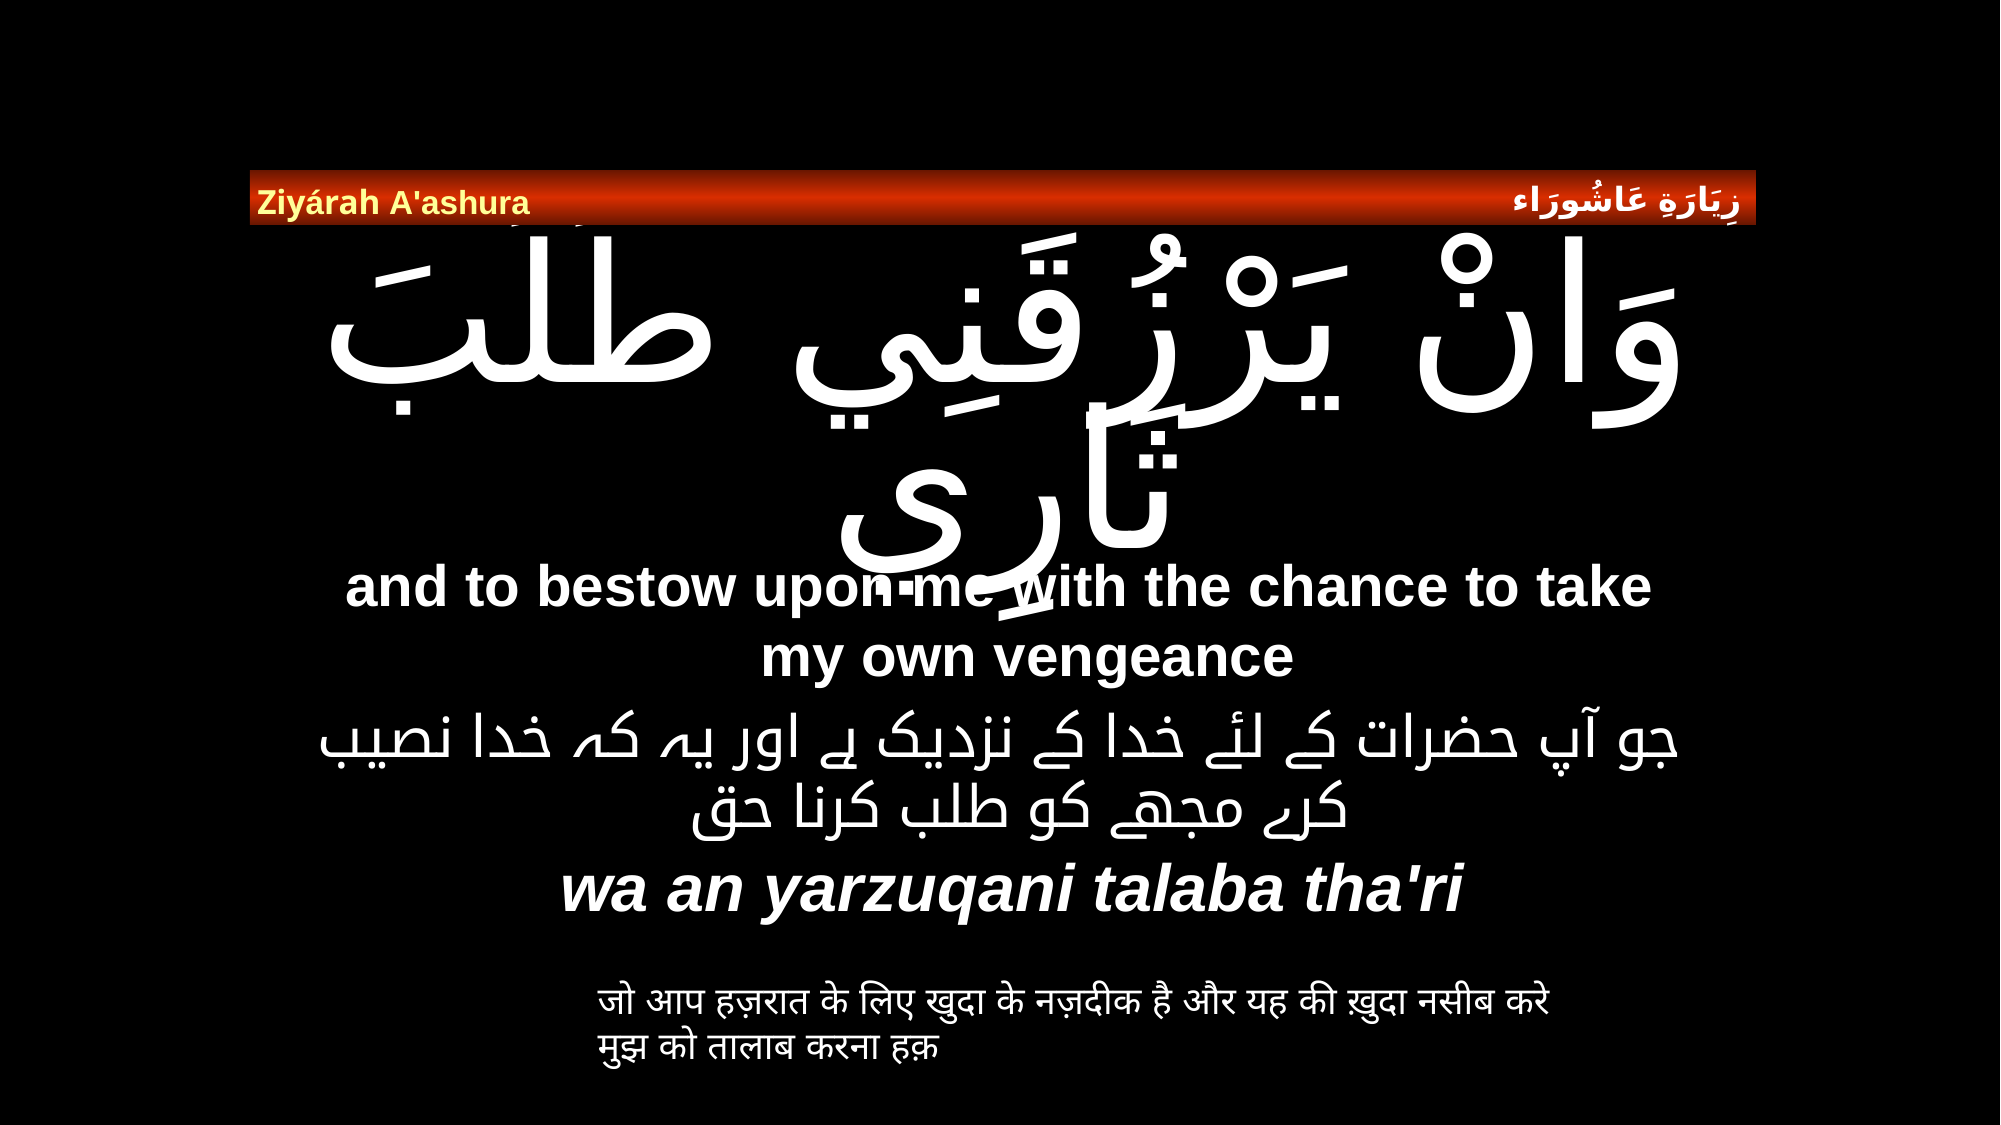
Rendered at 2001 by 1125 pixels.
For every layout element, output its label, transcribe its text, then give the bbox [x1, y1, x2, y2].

subtitle and to bestow upon me with the chance to take my own vengeance جو آپ حضرات کے لئے خدا کے نزدیک ہے اور یہ کہ خدا نصیب کرے مجھے کو طلب کرنا حق [287, 540, 1713, 828]
text_box زِيَارَةِ عَاشُورَاء [249, 170, 1756, 225]
text_box wa an yarzuqani talaba tha'ri [299, 837, 1725, 925]
title وَانْ يَرْزُقَنِي طَلَبَ ثَارِي [287, 299, 1725, 542]
text_box Ziyárah A'ashura [242, 173, 545, 229]
text_box जो आप हज़रात के लिए खुदा के नज़दीक है और यह की ख़ुदा नसीब करे मुझ को तालाब करना हक़ [582, 969, 1583, 1075]
